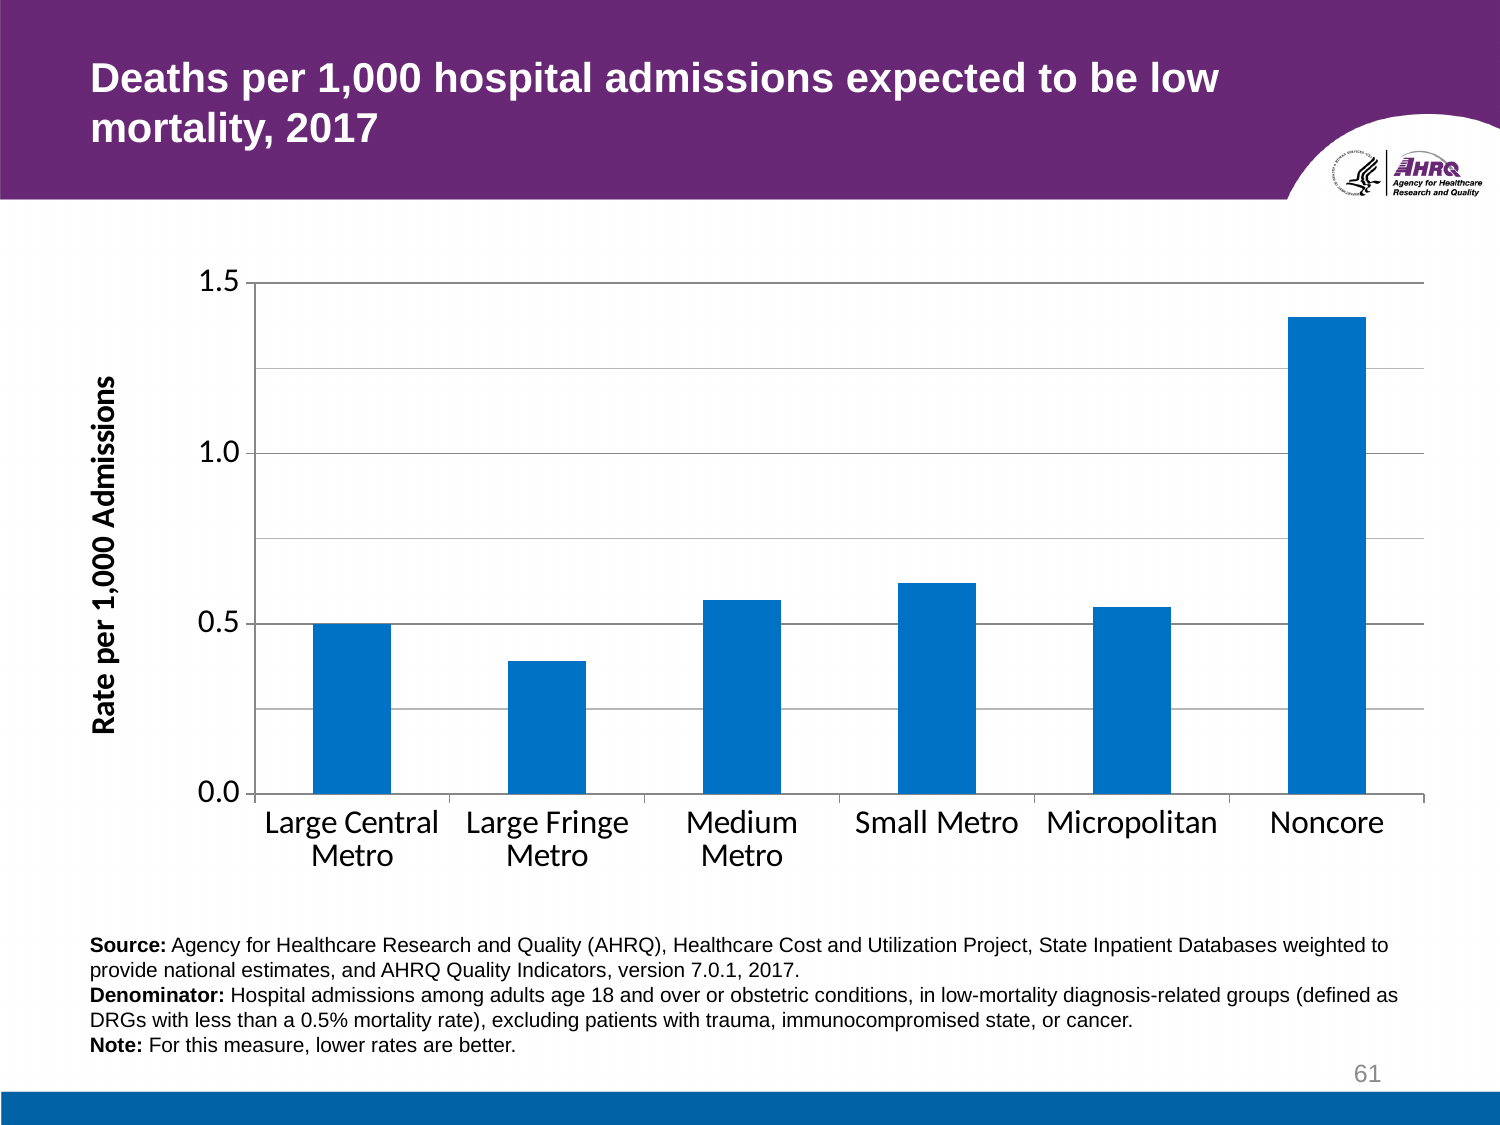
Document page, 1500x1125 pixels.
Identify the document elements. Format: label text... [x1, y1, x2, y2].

slide_number 61 [1059, 1042, 1397, 1103]
title Deaths per 1,000 hospital admissions expected to be low mortality, 2017 [75, 50, 1294, 152]
chart [74, 224, 1426, 901]
text_box Source: Agency for Healthcare Research and Quality (AHRQ), Healthcare Cost and Utilization Project, State Inpatient Databases weighted to provide national estimates, and AHRQ Quality Indicators, version 7.0.1, 2017. Denominator: Hospital admissions among adults age 18 and over or obstetric conditions, in low-mortality diagnosis-related groups (defined as DRGs with less than a 0.5% mortality rate), excluding patients with trauma, immunocompromised state, or cancer. Note: For this measure, lower rates are better. [74, 924, 1425, 1065]
picture [0, 0, 1500, 1125]
